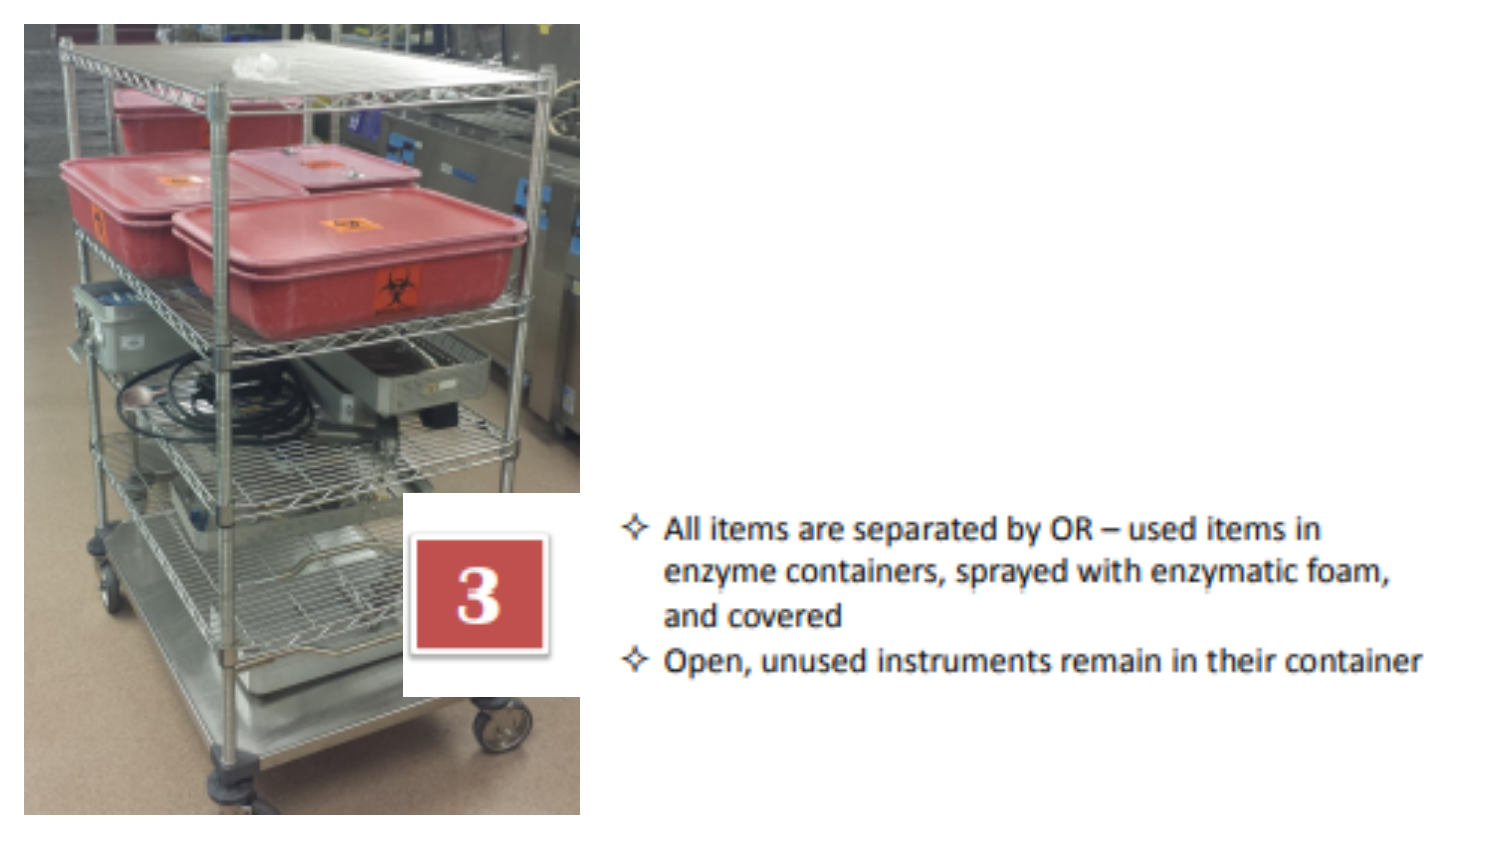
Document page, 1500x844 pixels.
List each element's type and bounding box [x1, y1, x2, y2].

picture [24, 24, 1442, 816]
